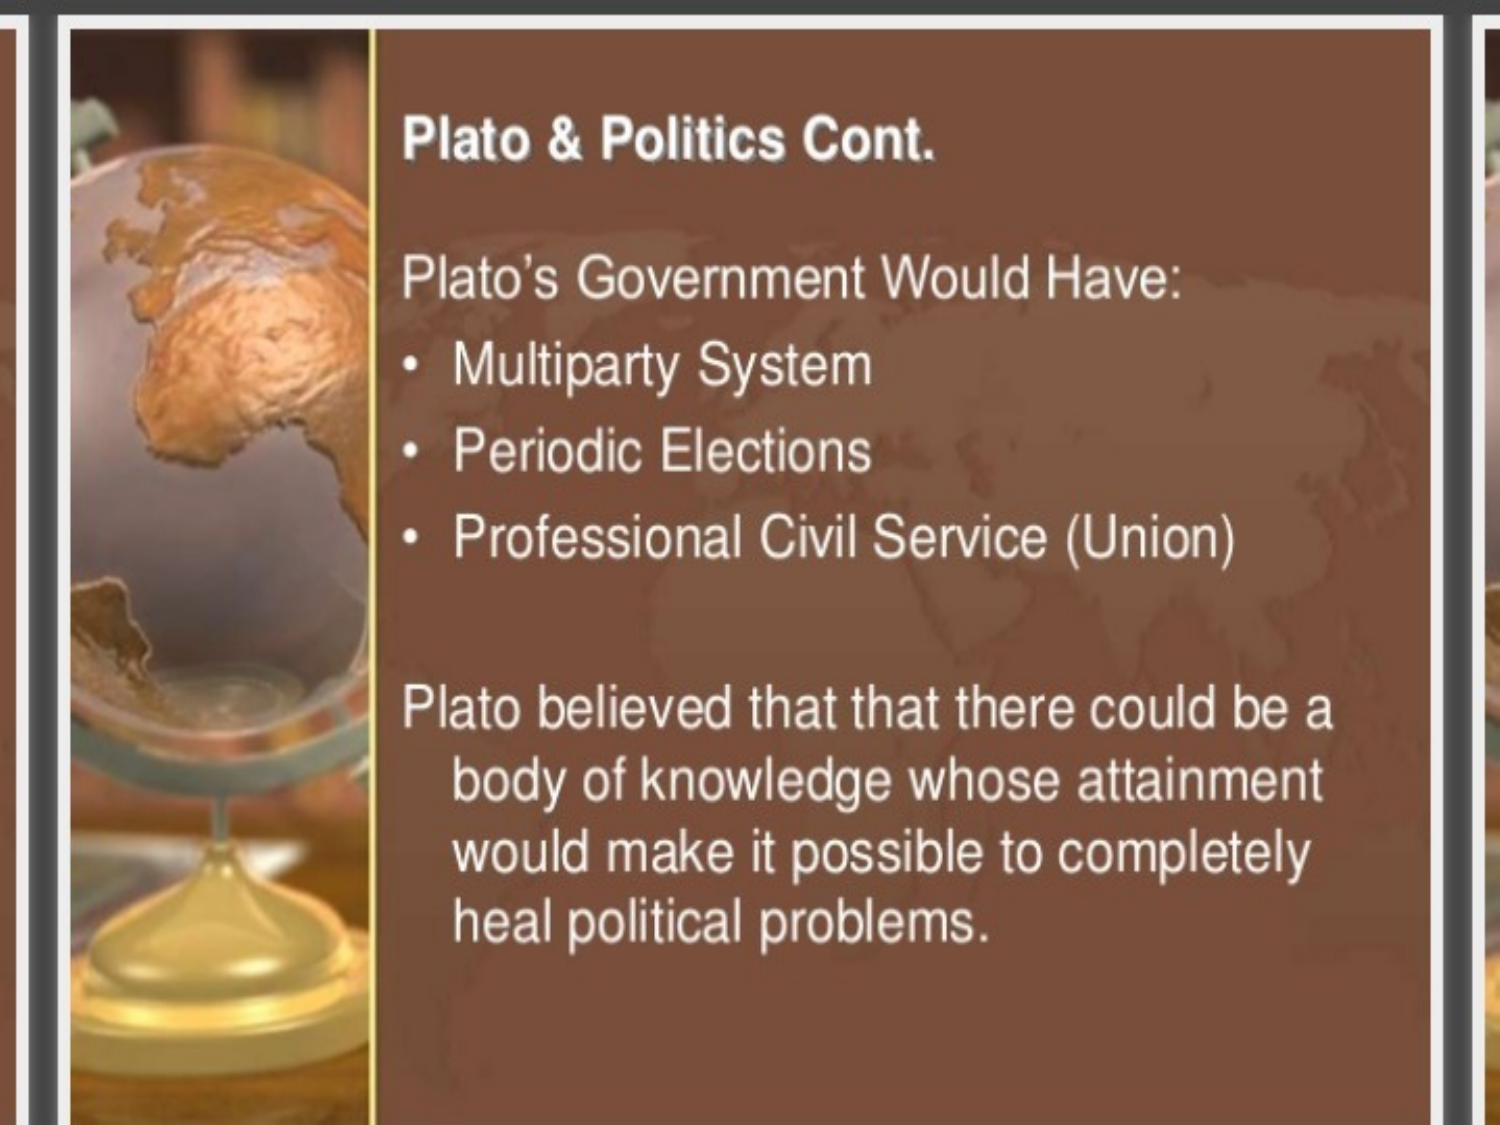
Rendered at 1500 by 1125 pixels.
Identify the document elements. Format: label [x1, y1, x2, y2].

list [0, 0, 1500, 1125]
